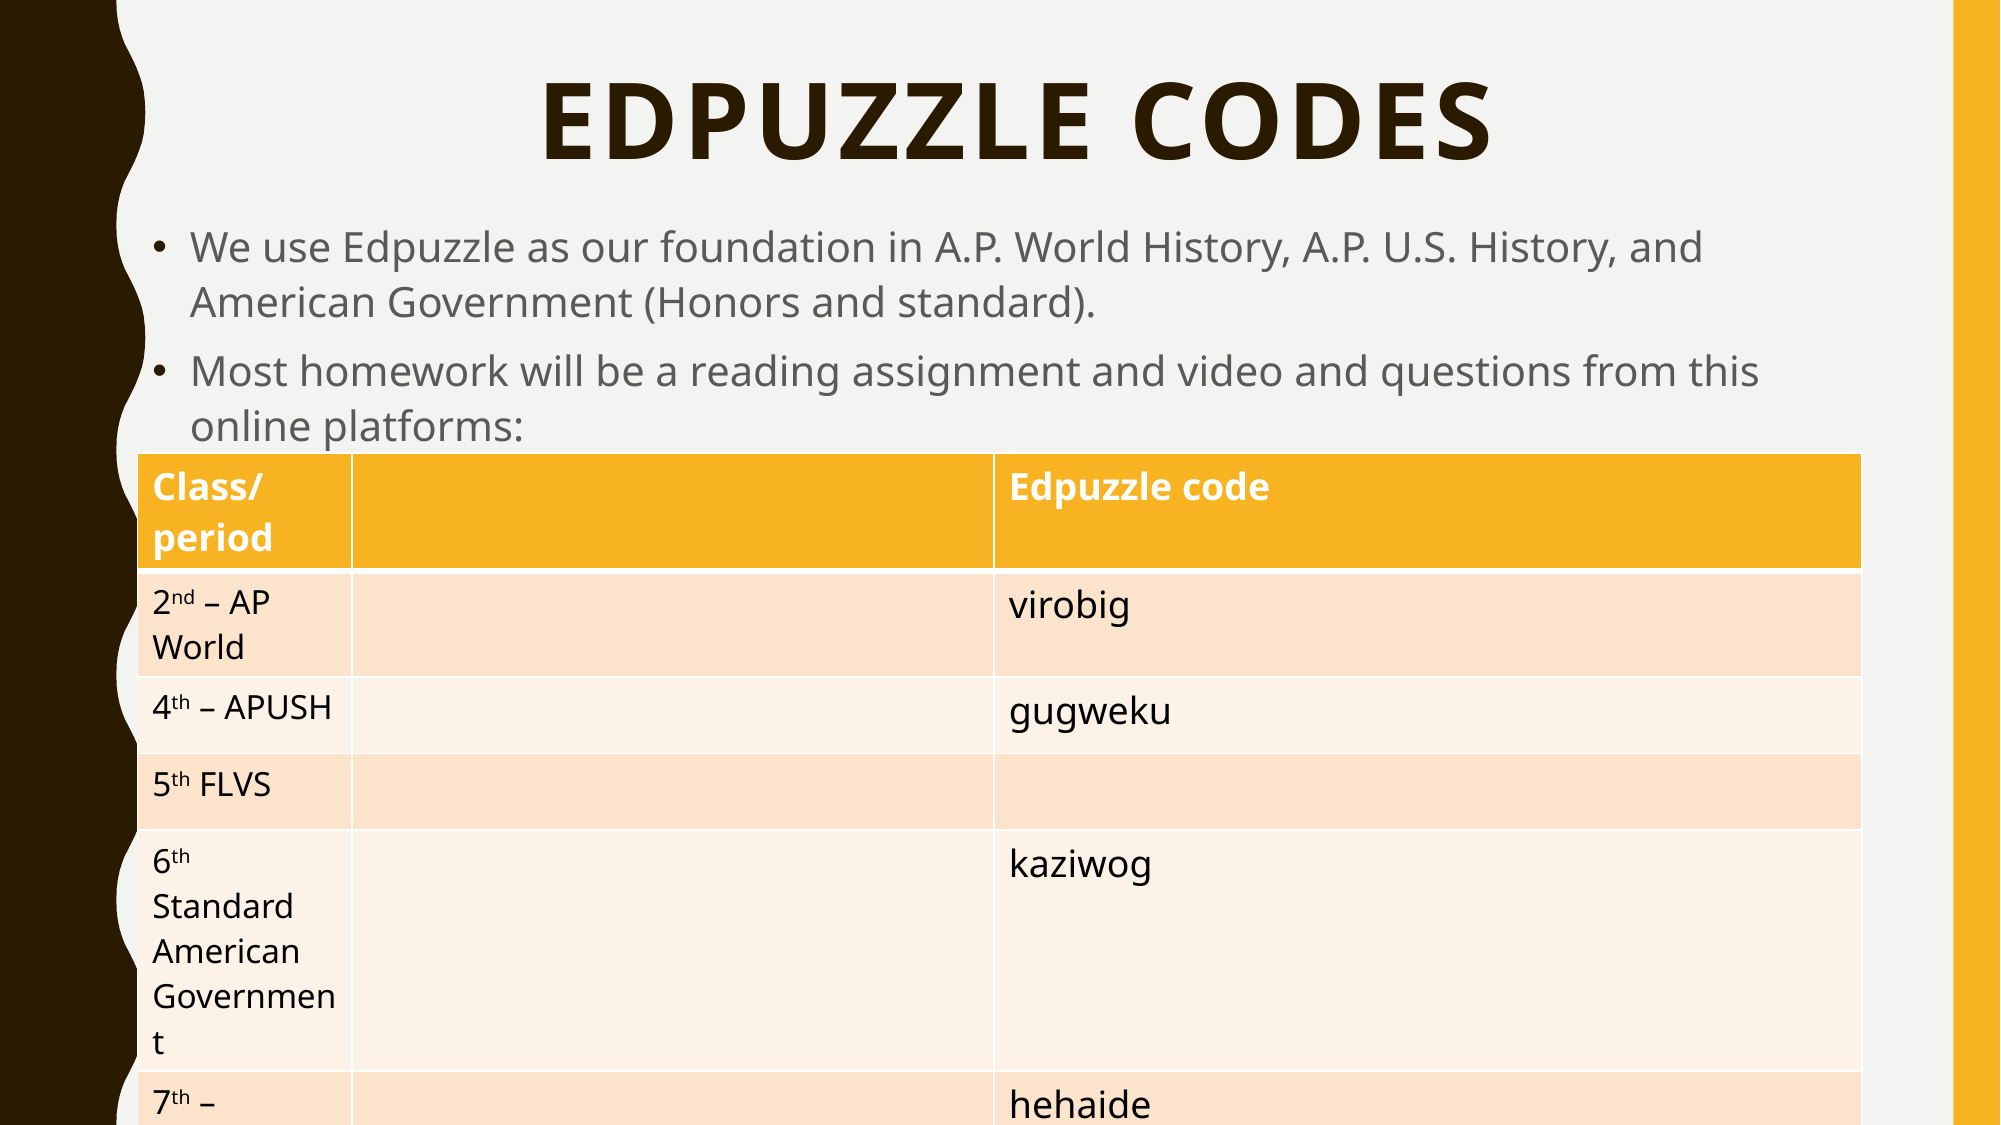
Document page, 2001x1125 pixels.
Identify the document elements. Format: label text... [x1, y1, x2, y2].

table_header [353, 454, 993, 568]
table_header Edpuzzle code [995, 454, 1861, 568]
table_cell [353, 678, 993, 753]
table_cell [353, 754, 993, 829]
table_cell hehaide [995, 1072, 1861, 1125]
table_cell 2nd – AP World [138, 574, 351, 676]
table_cell [353, 574, 993, 676]
table_cell gugweku [995, 678, 1861, 753]
table_cell 6th Standard American Government [138, 831, 351, 1070]
table_cell [353, 831, 993, 1070]
table_cell kaziwog [995, 831, 1861, 1070]
table_cell 5th FLVS [138, 754, 351, 829]
table_header Class/ period [138, 454, 351, 568]
table_cell 4th – APUSH [138, 678, 351, 753]
table_cell [995, 754, 1861, 829]
table_cell virobig [995, 574, 1861, 676]
list We use Edpuzzle as our foundation in A.P. World History, A.P. U.S. History, and American Government (Honors and standard). Most homework will be a reading assignment and video and questions from this online platforms: [137, 208, 1863, 452]
title Edpuzzle Codes [137, 59, 1863, 208]
table_cell 7th – Honors American Government [138, 1072, 351, 1125]
table_cell [353, 1072, 993, 1125]
